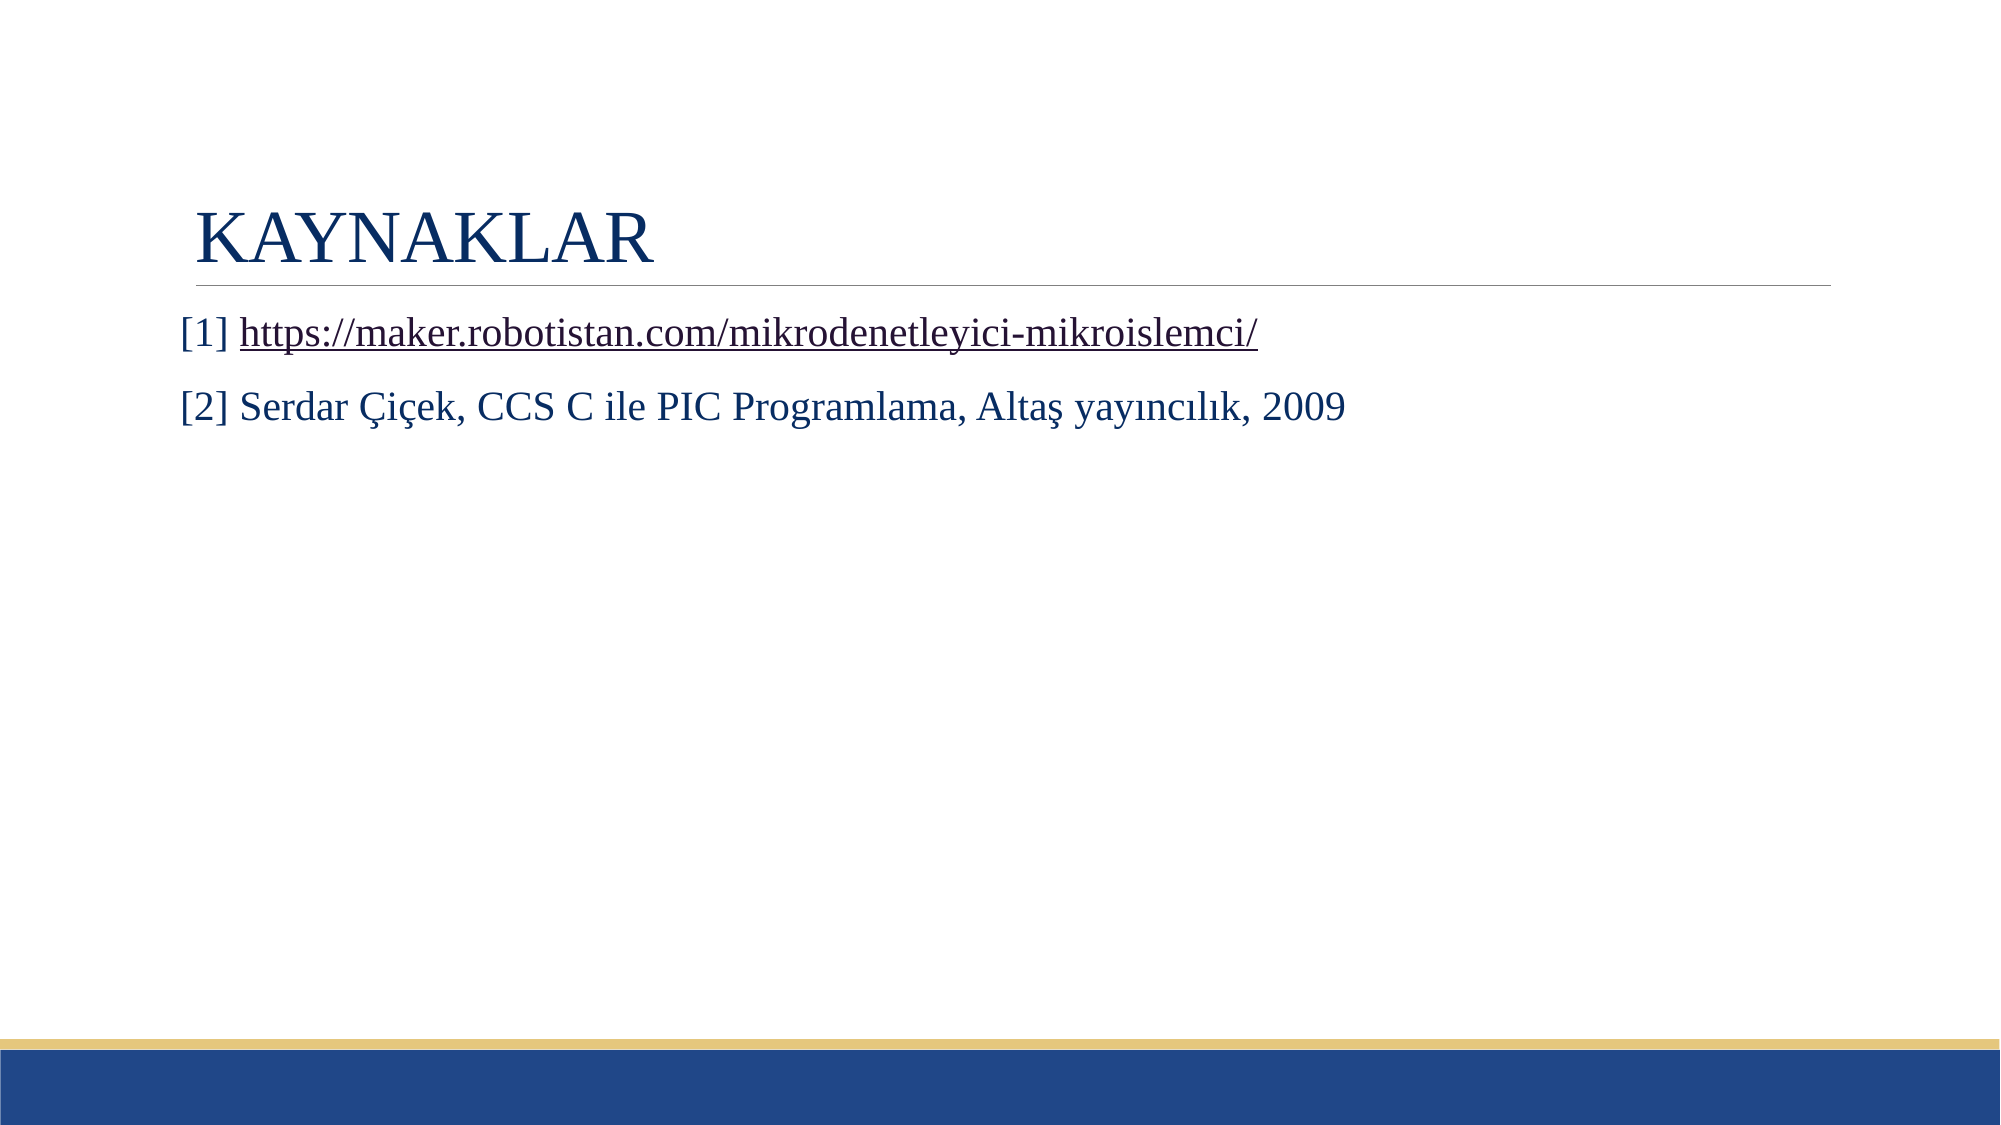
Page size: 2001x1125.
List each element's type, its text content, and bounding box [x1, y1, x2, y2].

title KAYNAKLAR [180, 47, 1830, 285]
list [1] https://maker.robotistan.com/mikrodenetleyici-mikroislemci/ [2] Serdar Çiçek, CCS C ile PIC Programlama, Altaş yayıncılık, 2009 [180, 302, 1830, 963]
